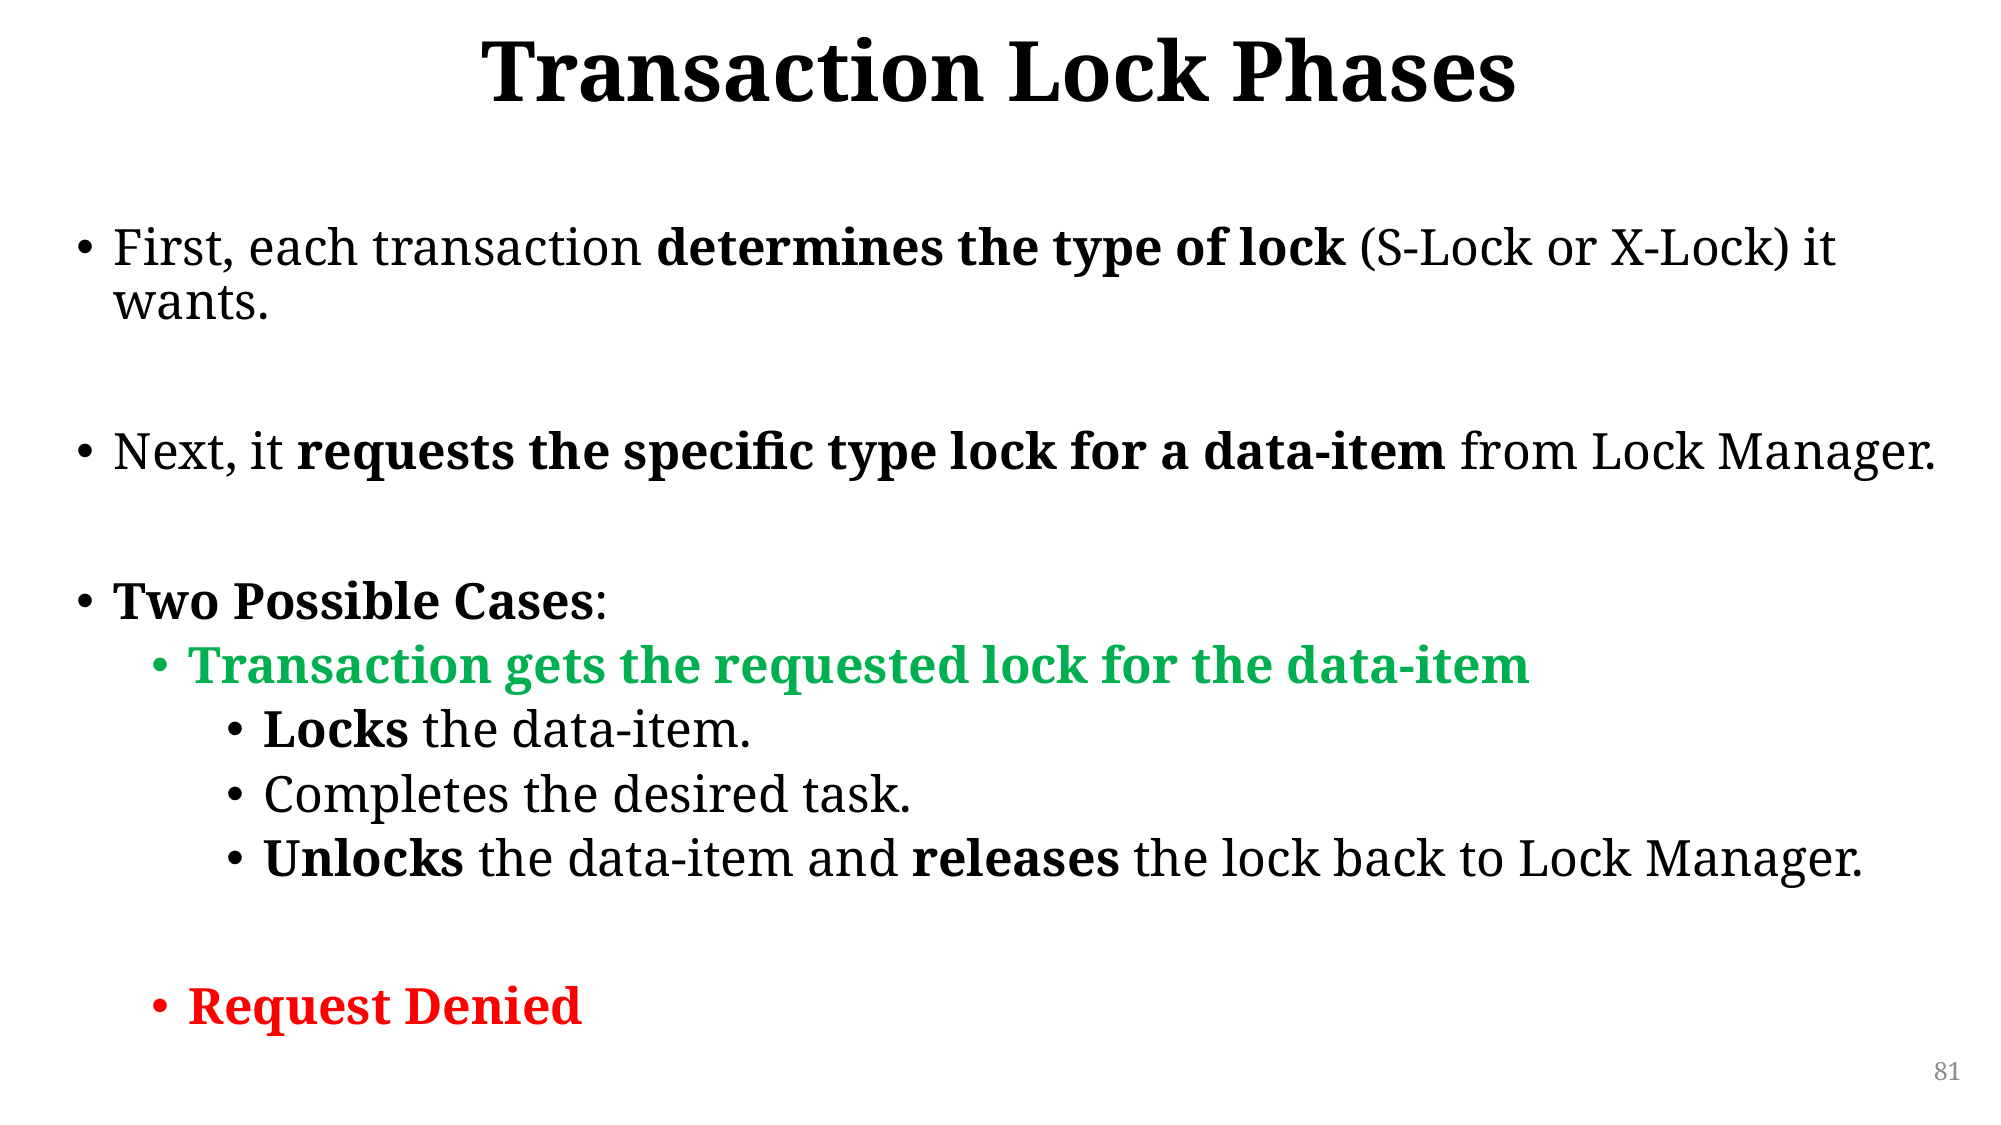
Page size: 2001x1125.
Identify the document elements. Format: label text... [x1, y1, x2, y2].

slide_number 81 [1526, 1042, 1977, 1103]
list First, each transaction determines the type of lock (S-Lock or X-Lock) it wants. Next, it requests the specific type lock for a data-item from Lock Manager. Two Possible Cases: Transaction gets the requested lock for the data-item Locks the data-item. Completes the desired task. Unlocks the data-item and releases the lock back to Lock Manager. Request Denied [61, 215, 2000, 981]
title Transaction Lock Phases [137, 0, 1863, 149]
